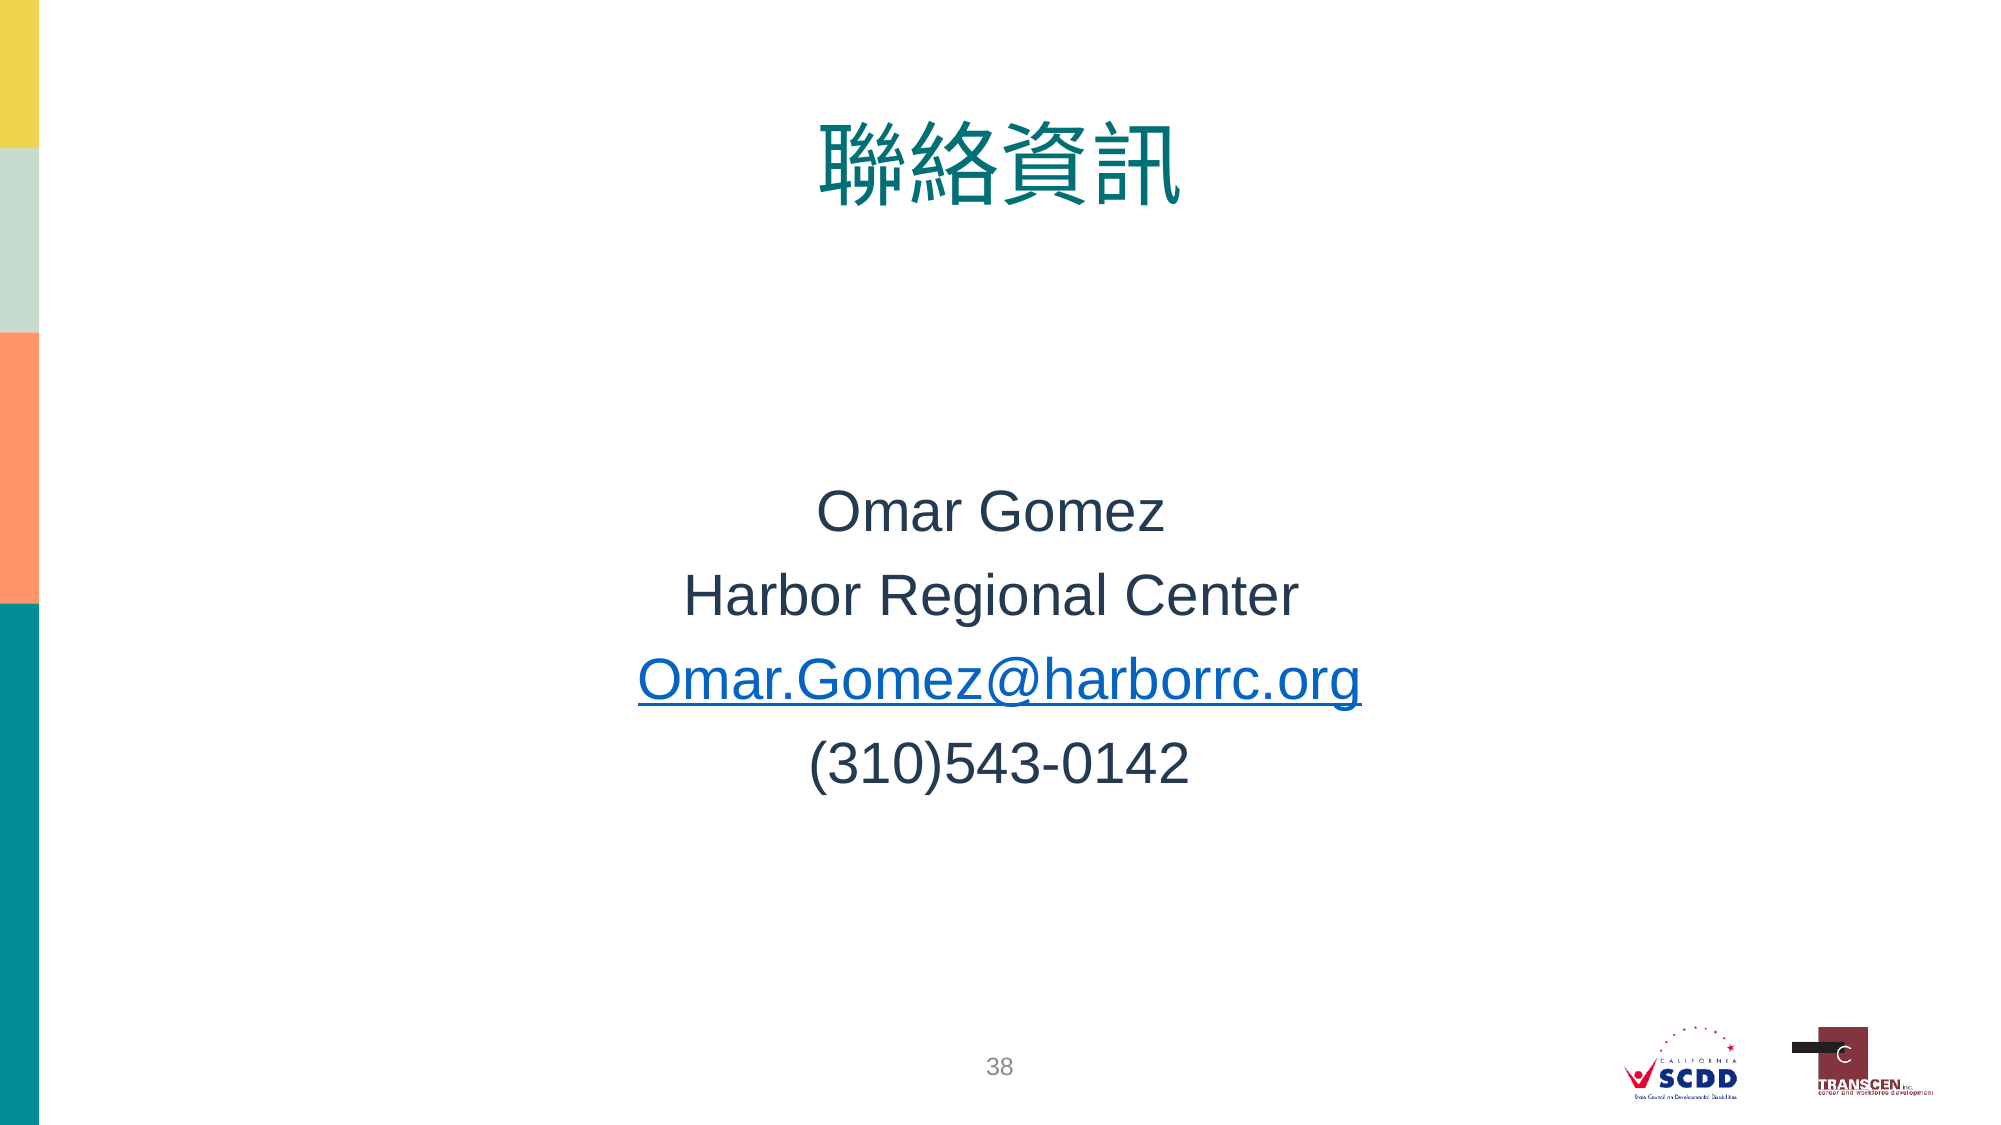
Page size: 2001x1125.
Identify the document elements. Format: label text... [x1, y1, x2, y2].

list Omar Gomez Harbor Regional Center Omar.Gomez@harborrc.org (310)543-0142 [137, 299, 1863, 1014]
title 聯絡資訊 [137, 59, 1863, 278]
picture [1622, 1024, 1744, 1104]
slide_number 38 [774, 1035, 1225, 1096]
picture [1792, 1027, 1933, 1096]
